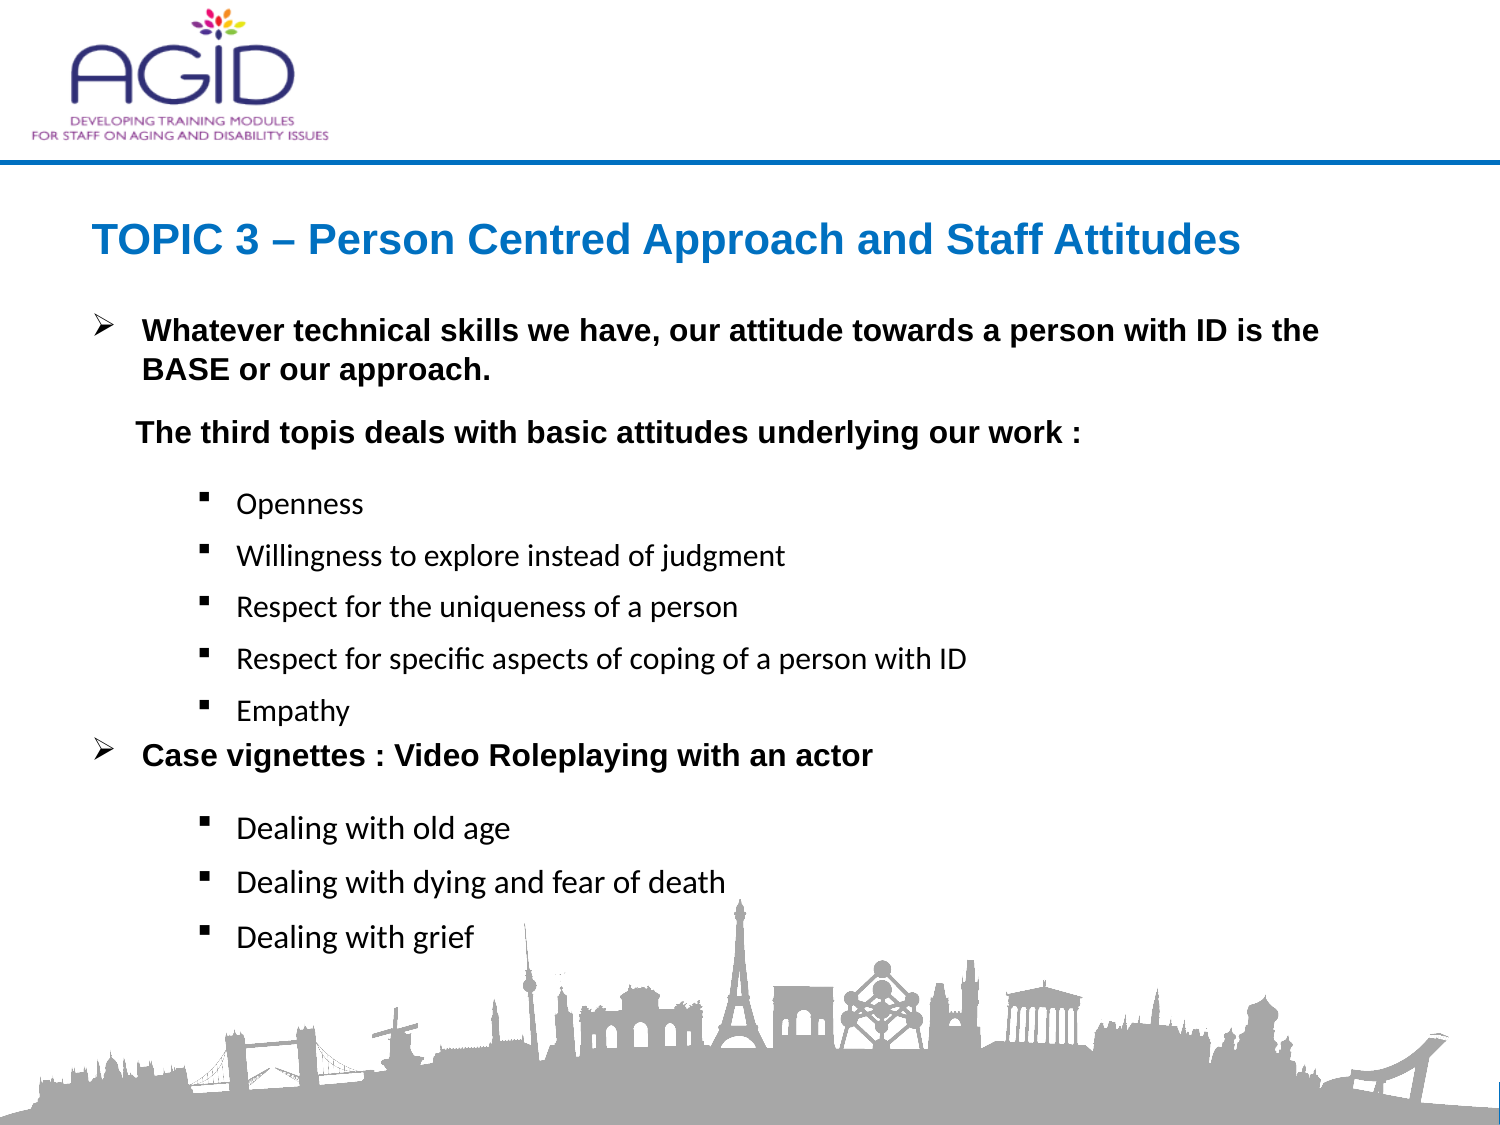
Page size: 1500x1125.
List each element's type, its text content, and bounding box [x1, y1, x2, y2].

list Whatever technical skills we have, our attitude towards a person with ID is the BASE or our approach. The third topis deals with basic attitudes underlying our work : Openness Willingness to explore instead of judgment Respect for the uniqueness of a person Respect for specific aspects of coping of a person with ID Empathy Case vignettes : Video Roleplaying with an actor Dealing with old age Dealing with dying and fear of death Dealing with grief [76, 302, 1424, 965]
title TOPIC 3 – Person Centred Approach and Staff Attitudes [76, 184, 1424, 291]
picture [29, 7, 337, 147]
picture [0, 893, 1499, 1125]
